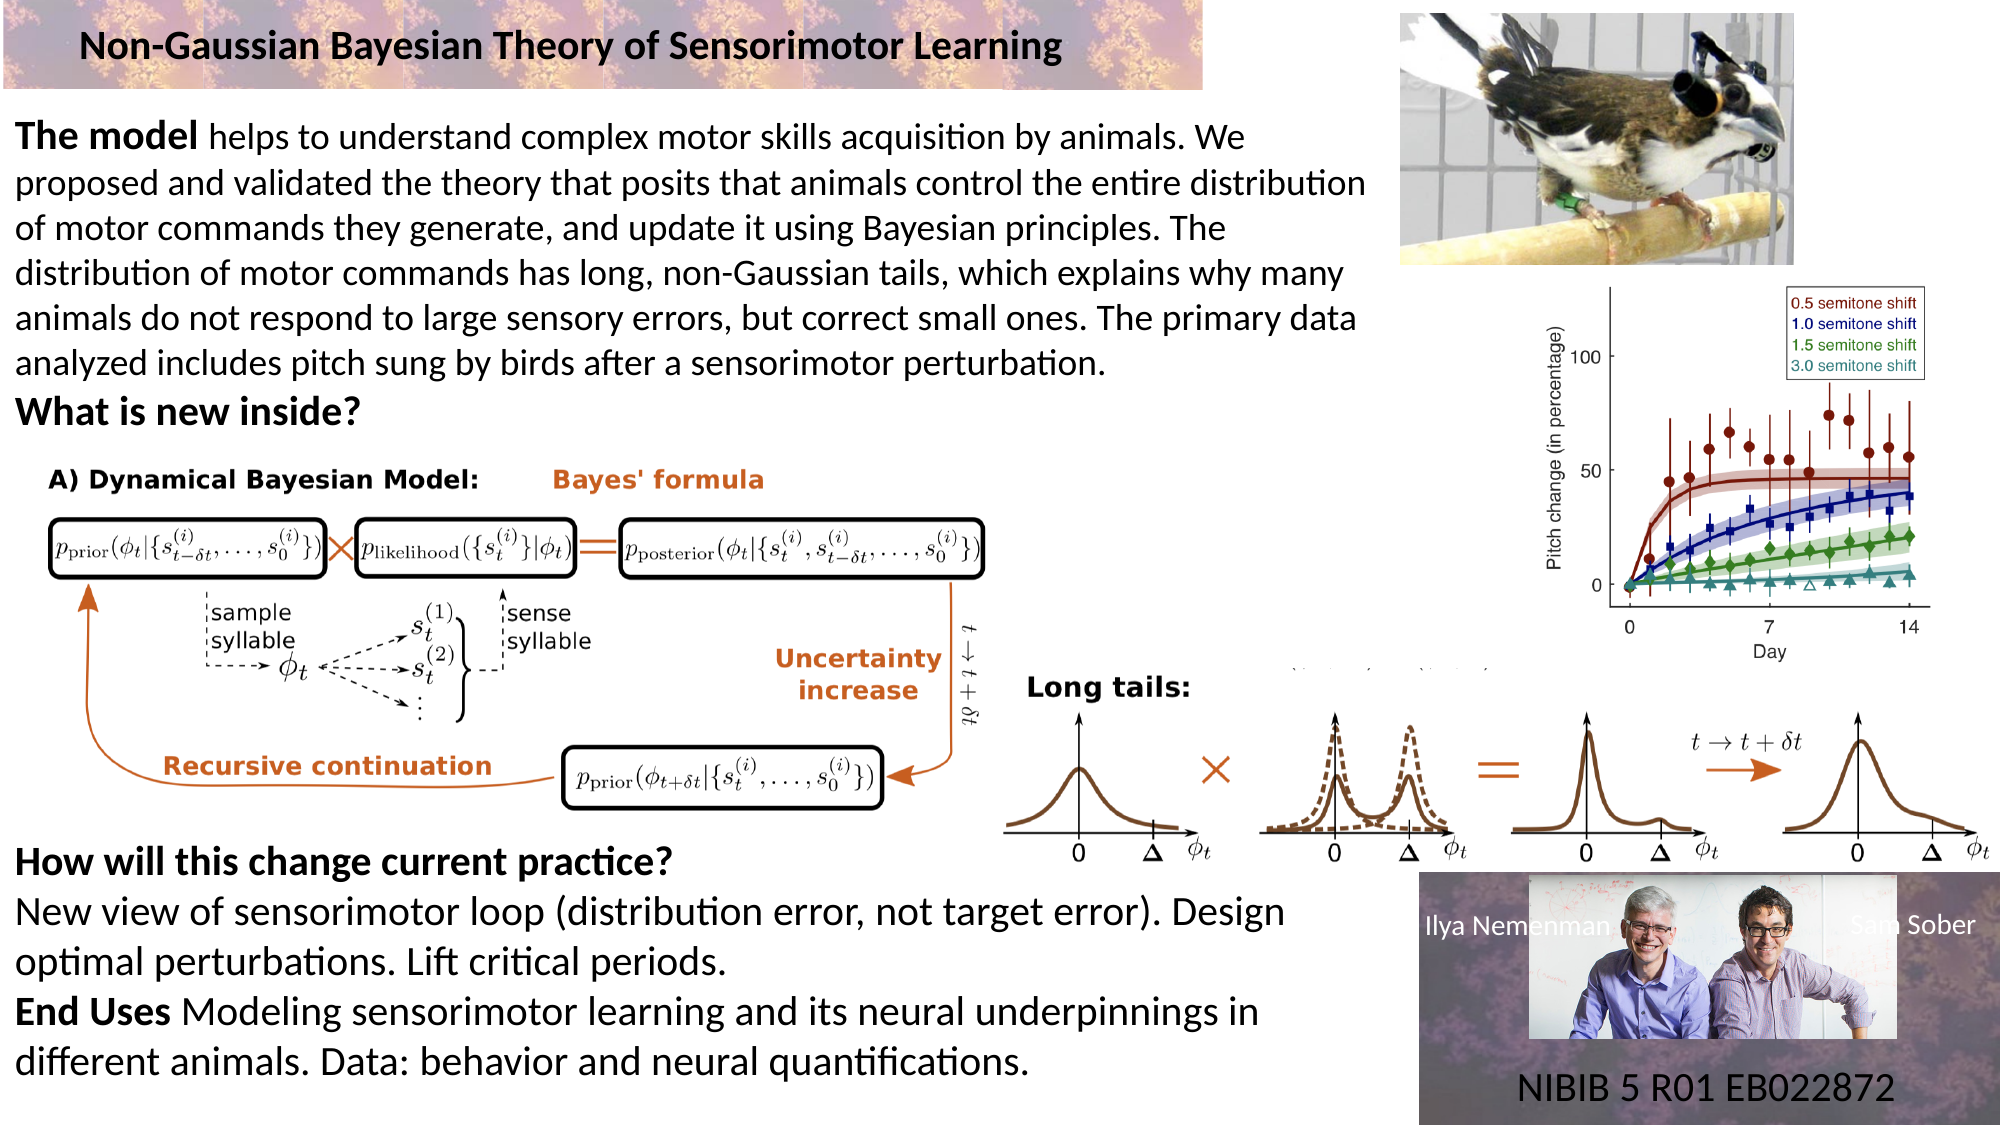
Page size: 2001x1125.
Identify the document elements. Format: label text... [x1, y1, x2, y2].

picture [23, 13, 2000, 1125]
text_box Ilya Nemenman [1410, 872, 1419, 949]
text_box The model helps to understand complex motor skills acquisition by animals. We proposed and validated the theory that posits that animals control the entire distribution of motor commands they generate, and update it using Bayesian principles. The distribution of motor commands has long, non-Gaussian tails, which explains why many animals do not respond to large sensory errors, but correct small ones. The primary data analyzed includes pitch sung by birds after a sensorimotor perturbation. What is new inside? How will this change current practice? New view of sensorimotor loop (distribution error, not target error). Design optimal perturbations. Lift critical periods. End Uses Modeling sensorimotor learning and its neural underpinnings in different animals. Data: behavior and neural quantifications. [0, 100, 1400, 1125]
picture [3, 0, 1203, 90]
